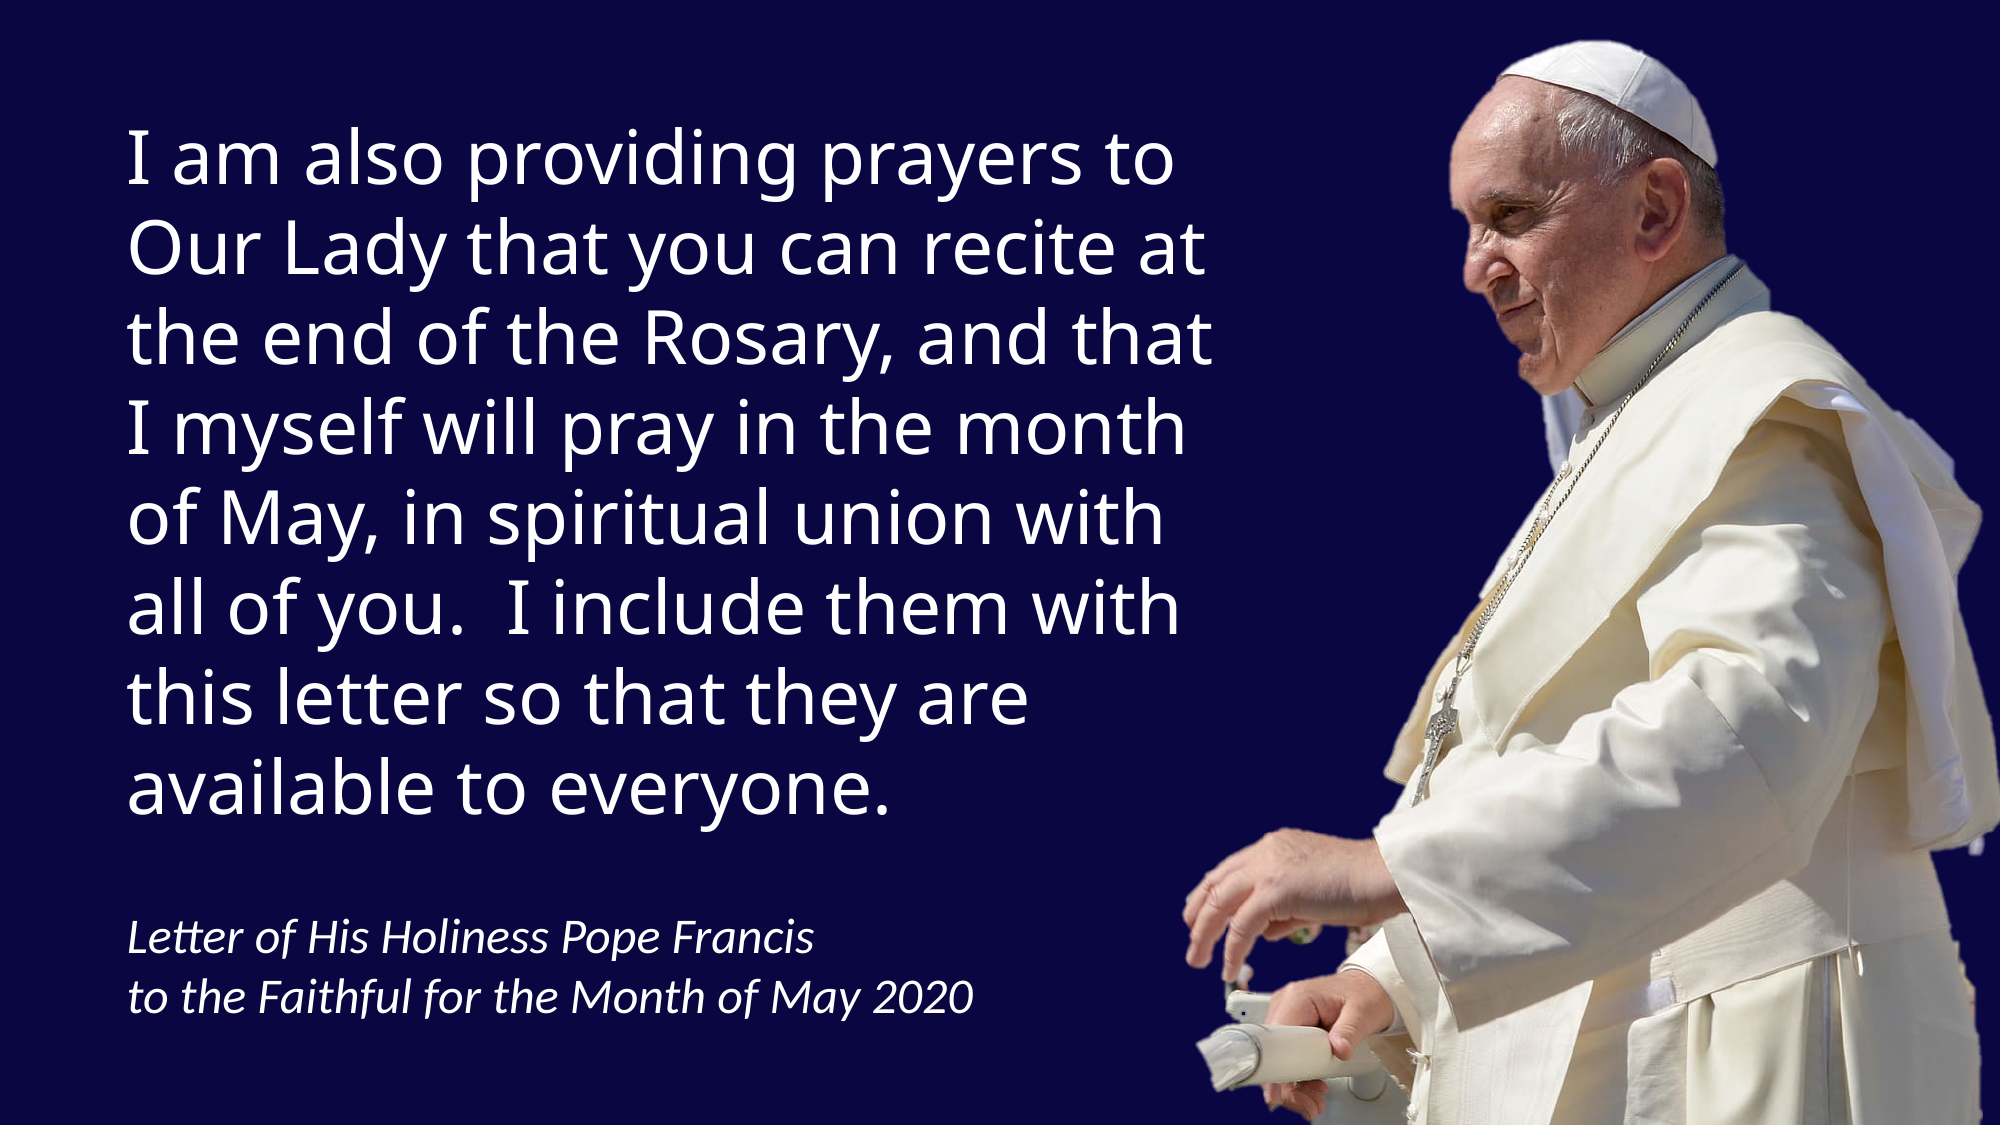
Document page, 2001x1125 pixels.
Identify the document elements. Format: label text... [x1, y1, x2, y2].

picture [1148, 0, 2000, 1125]
text_box Letter of His Holiness Pope Francis to the Faithful for the Month of May 2020 [112, 896, 1035, 1032]
text_box I am also providing prayers to Our Lady that you can recite at the end of the Rosary, and that I myself will pray in the month of May, in spiritual union with all of you. I include them with this letter so that they are available to everyone. [112, 102, 1148, 838]
